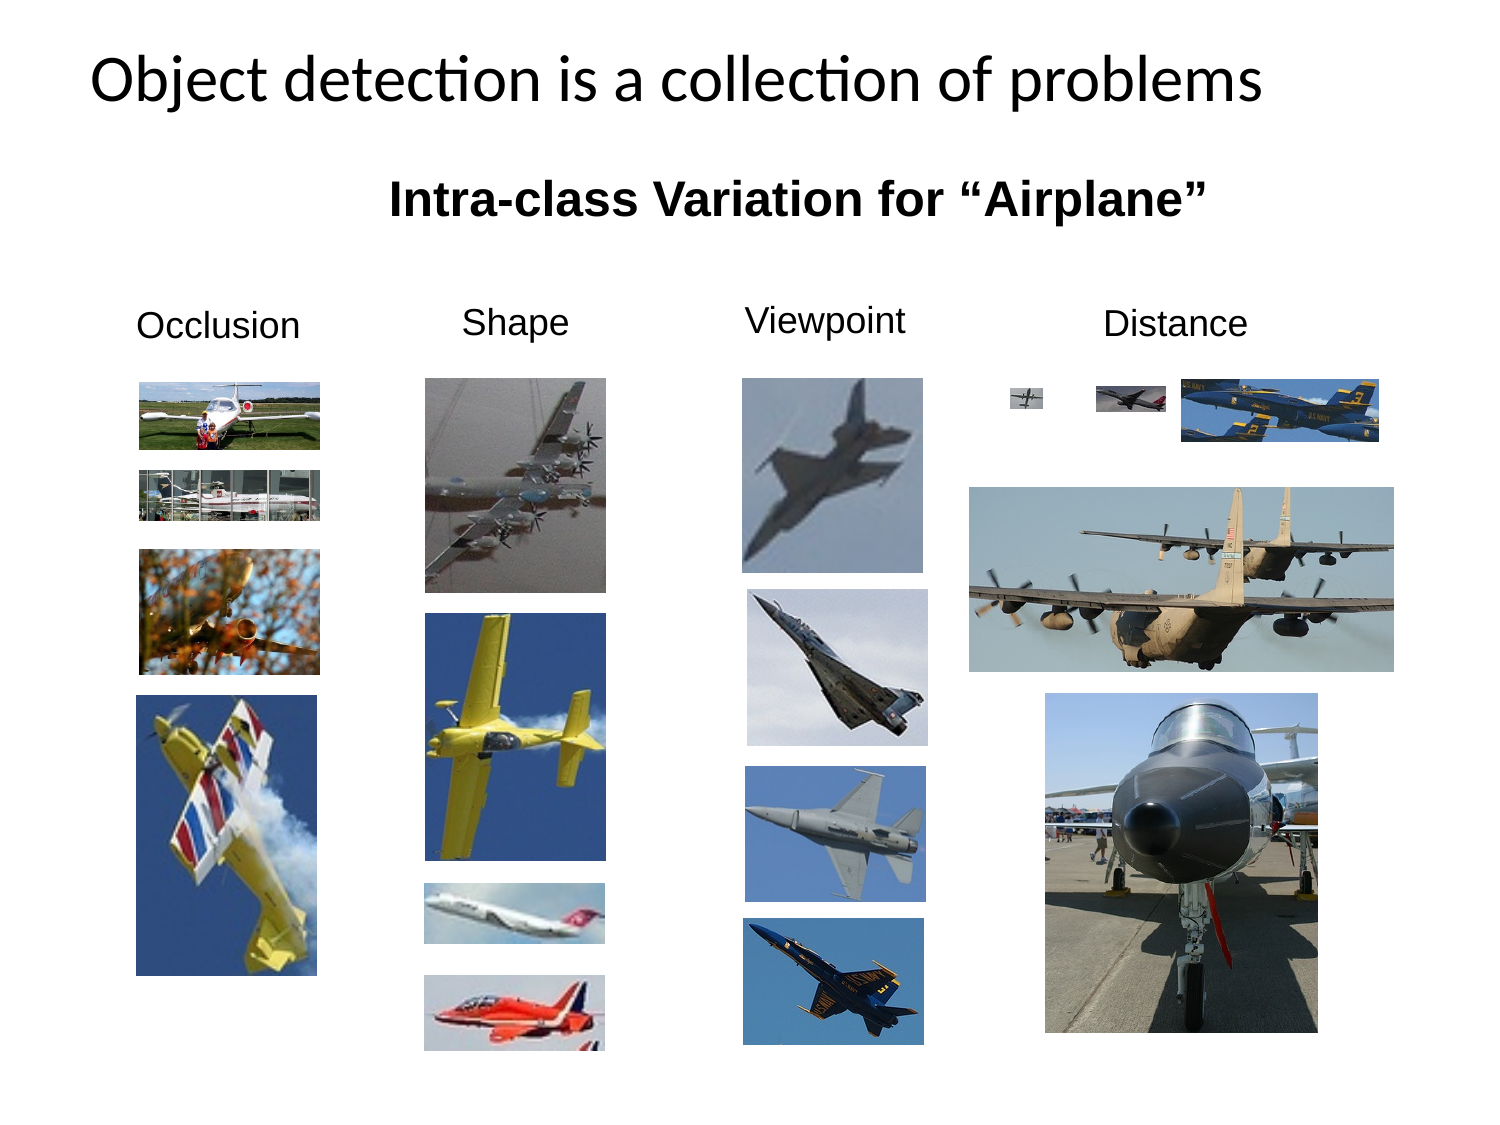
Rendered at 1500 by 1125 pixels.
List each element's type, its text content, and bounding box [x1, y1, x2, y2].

picture [424, 378, 606, 593]
picture [423, 975, 605, 1051]
picture [745, 765, 926, 903]
text_box Intra-class Variation for “Airplane” [373, 159, 1224, 235]
picture [1096, 386, 1166, 412]
picture [743, 918, 924, 1045]
text_box Shape [367, 290, 664, 350]
picture [1010, 388, 1043, 409]
picture [425, 613, 606, 861]
text_box Viewpoint [729, 288, 921, 349]
picture [136, 695, 317, 976]
text_box Distance [1088, 291, 1264, 352]
picture [1044, 693, 1318, 1033]
picture [969, 487, 1394, 672]
picture [741, 378, 923, 574]
picture [139, 382, 320, 451]
picture [746, 589, 928, 746]
picture [139, 549, 320, 675]
title Object detection is a collection of problems [74, 0, 1426, 151]
picture [423, 882, 605, 944]
text_box Occlusion [121, 294, 316, 354]
picture [139, 469, 320, 522]
picture [1181, 378, 1379, 442]
